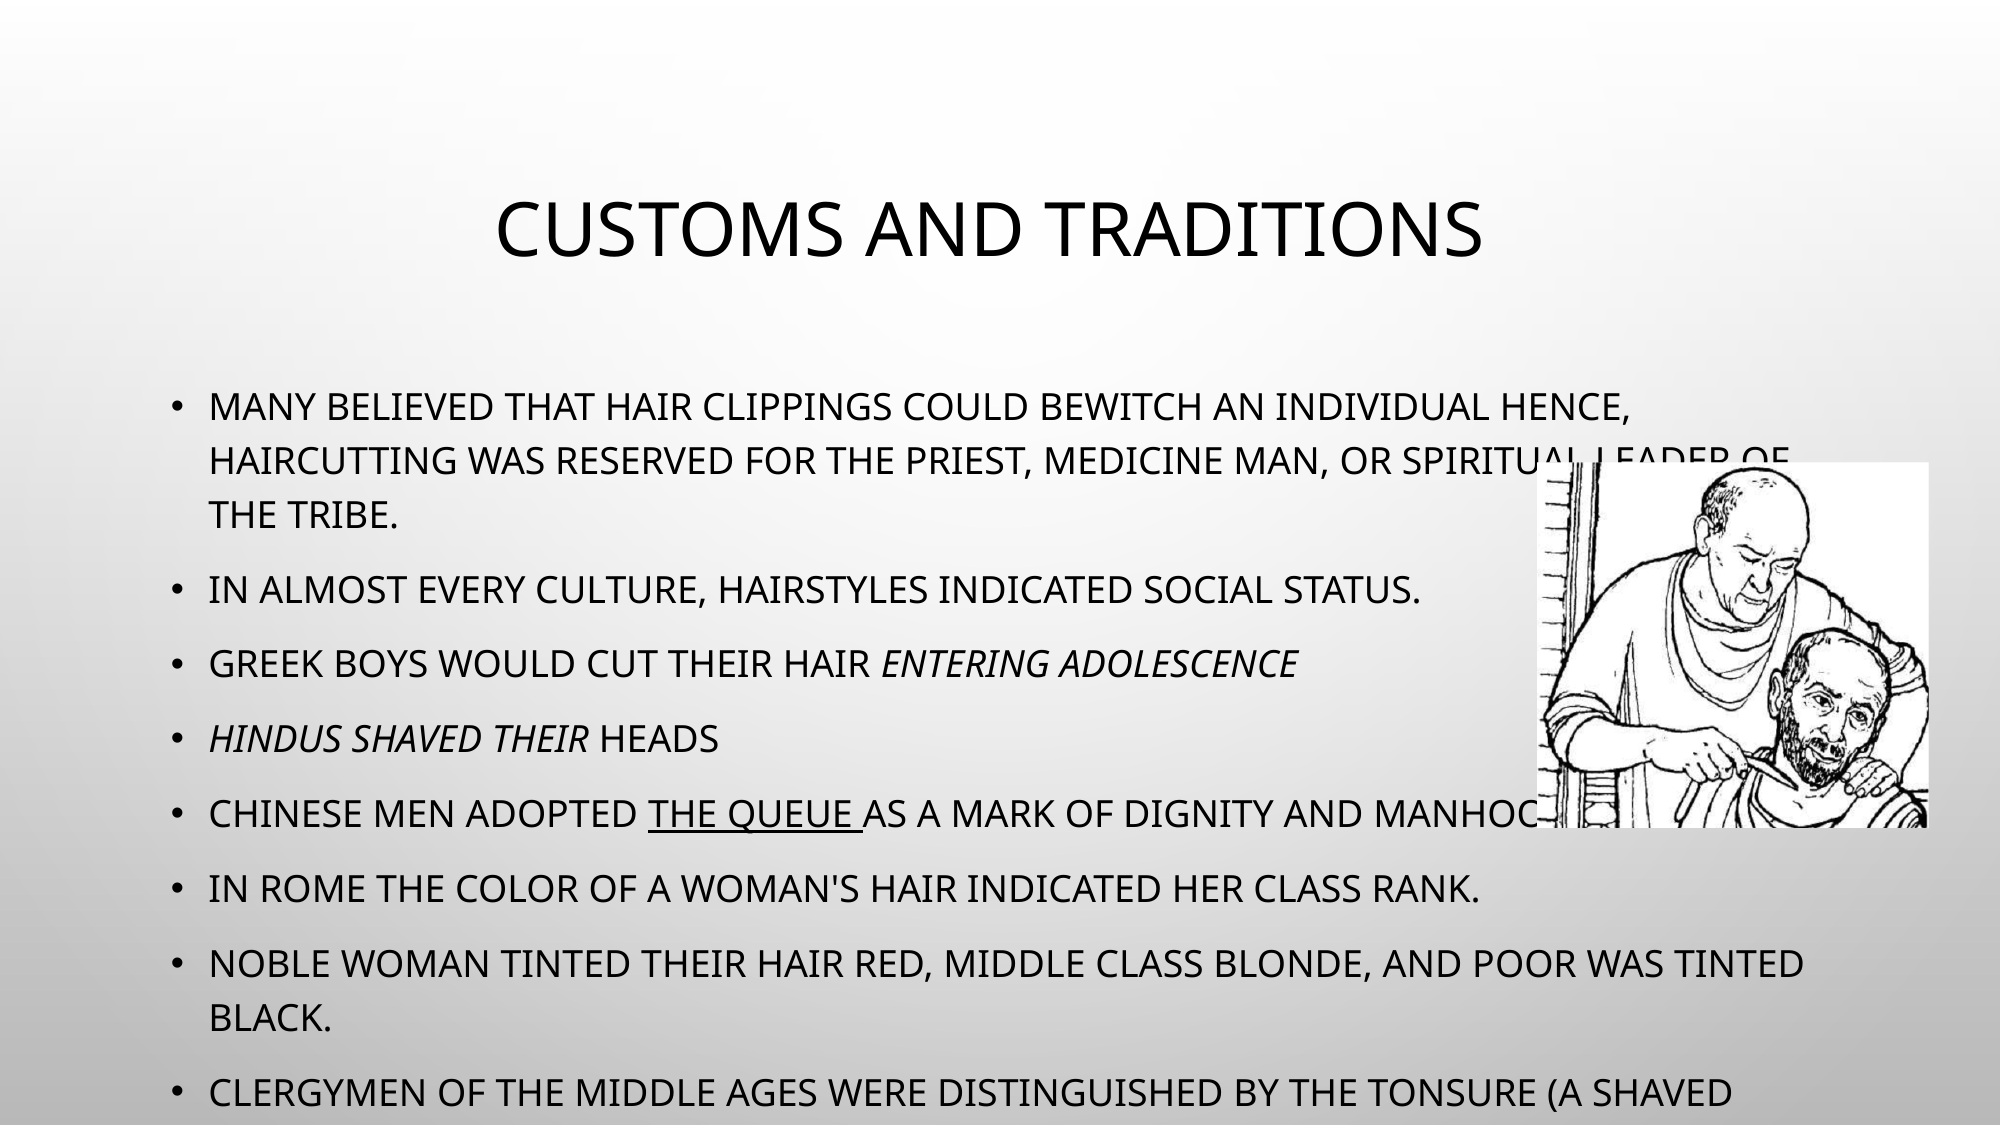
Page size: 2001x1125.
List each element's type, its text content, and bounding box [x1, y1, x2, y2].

list Many believed that hair clippings could bewitch an individual hence, haircutting was reserved for the priest, medicine man, or spiritual leader of the tribe. In almost every culture, hairstyles indicated social status. Greek boys would cut their hair entering adolescence Hindus shaved their heads Chinese men adopted the queue as a mark of dignity and manhood In Rome the color of a woman's hair indicated her class rank. Noble woman tinted their hair red, middle class blonde, and poor was tinted black. Clergymen of the middle ages were distinguished by the tonsure (a shaved patch on the top of the head) in 1972 it was abolished. [155, 366, 1856, 928]
picture [0, 0, 2000, 1125]
title Customs and traditions [149, 101, 1851, 364]
